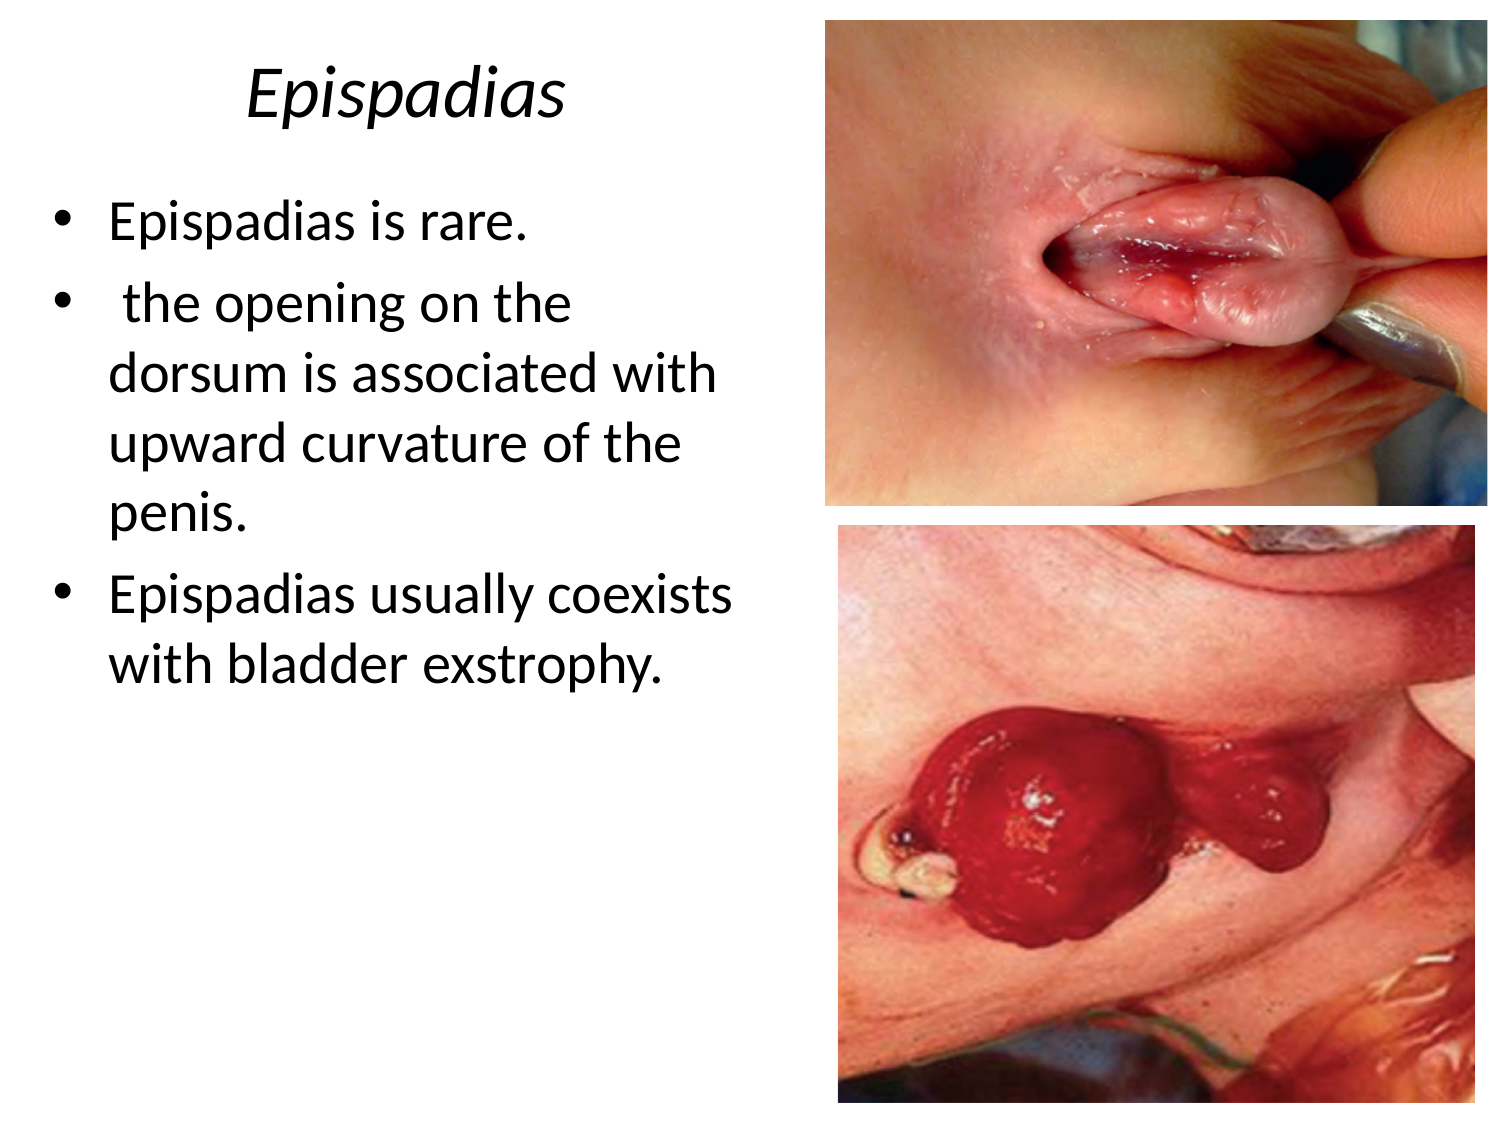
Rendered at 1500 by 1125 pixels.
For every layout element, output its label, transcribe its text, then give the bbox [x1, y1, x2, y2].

picture [824, 19, 1488, 1125]
title Epispadias [37, 0, 775, 175]
list Epispadias is rare. the opening on the dorsum is associated with upward curvature of the penis. Epispadias usually coexists with bladder exstrophy. [37, 174, 750, 988]
